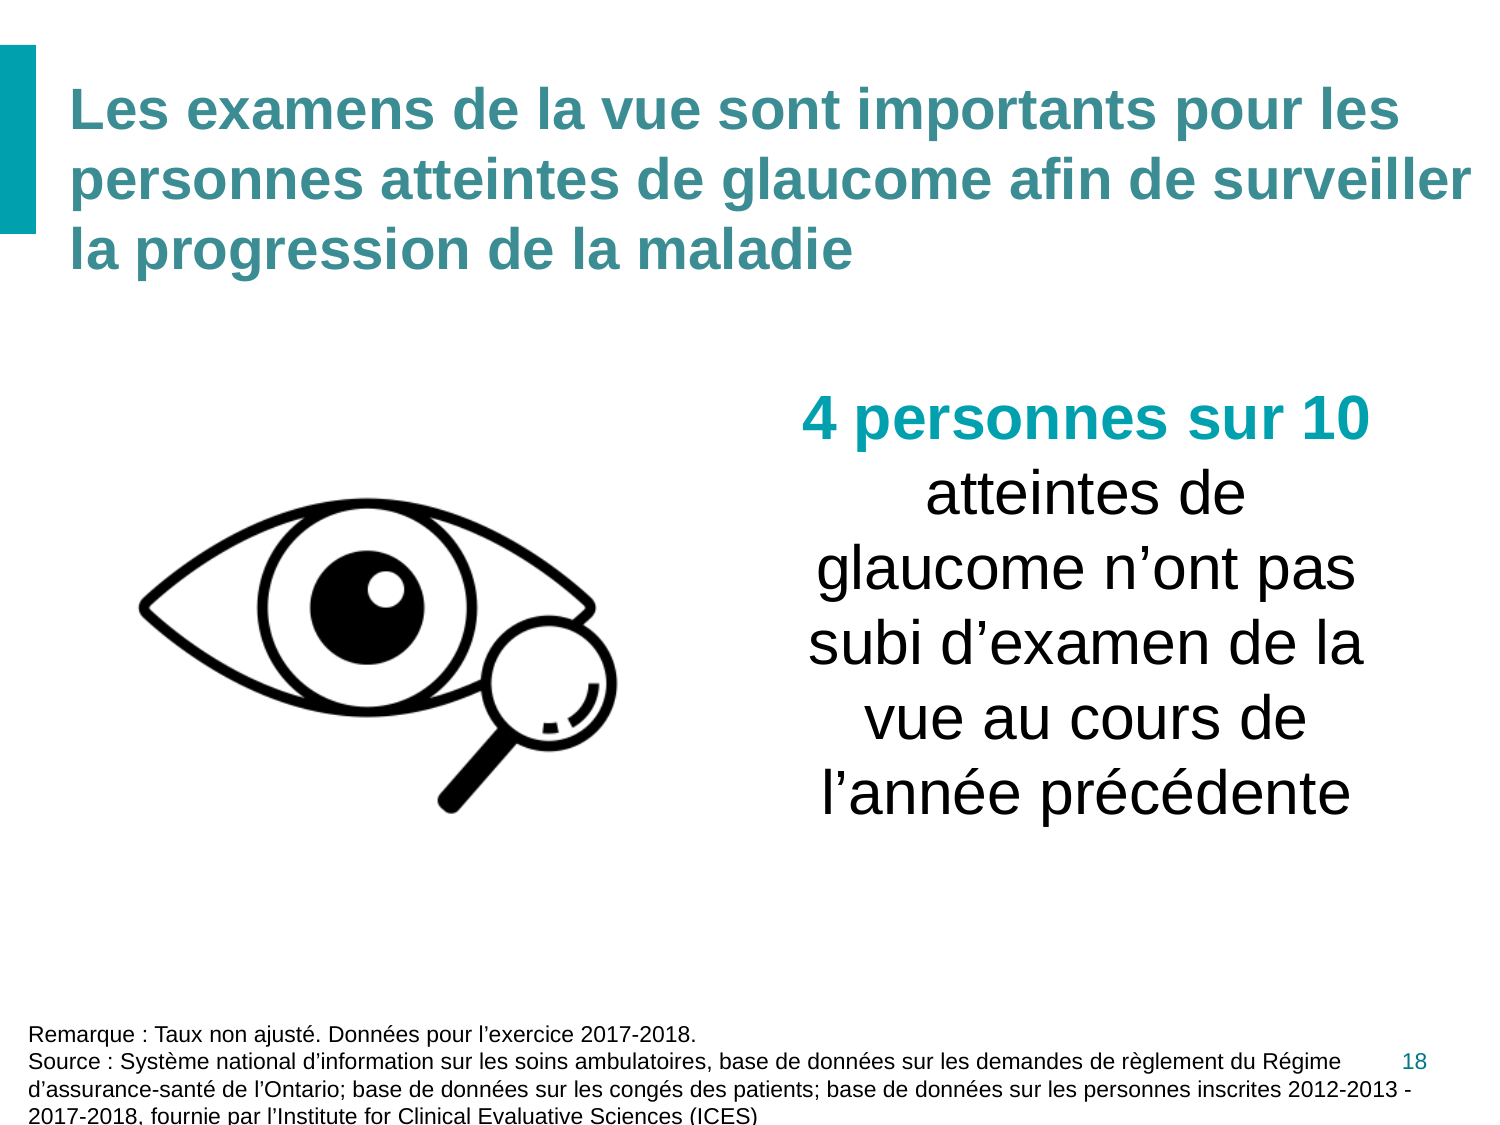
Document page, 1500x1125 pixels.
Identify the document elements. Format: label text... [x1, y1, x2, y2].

picture [103, 307, 661, 864]
title 4 personnes sur 10 atteintes de glaucome n’ont pas subi d’examen de la vue au cours de l’année précédente [777, 538, 1396, 666]
text_box Les examens de la vue sont importants pour les personnes atteintes de glaucome afin de surveiller la progression de la maladie [55, 63, 1500, 289]
text_box Remarque : Taux non ajusté. Données pour l’exercice 2017-2018. Source : Système national d’information sur les soins ambulatoires, base de données sur les demandes de règlement du Régime d’assurance-santé de l’Ontario; base de données sur les congés des patients; base de données sur les personnes inscrites 2012-2013 - 2017-2018, fournie par l’Institute for Clinical Evaluative Sciences (ICES) [13, 1011, 1458, 1125]
